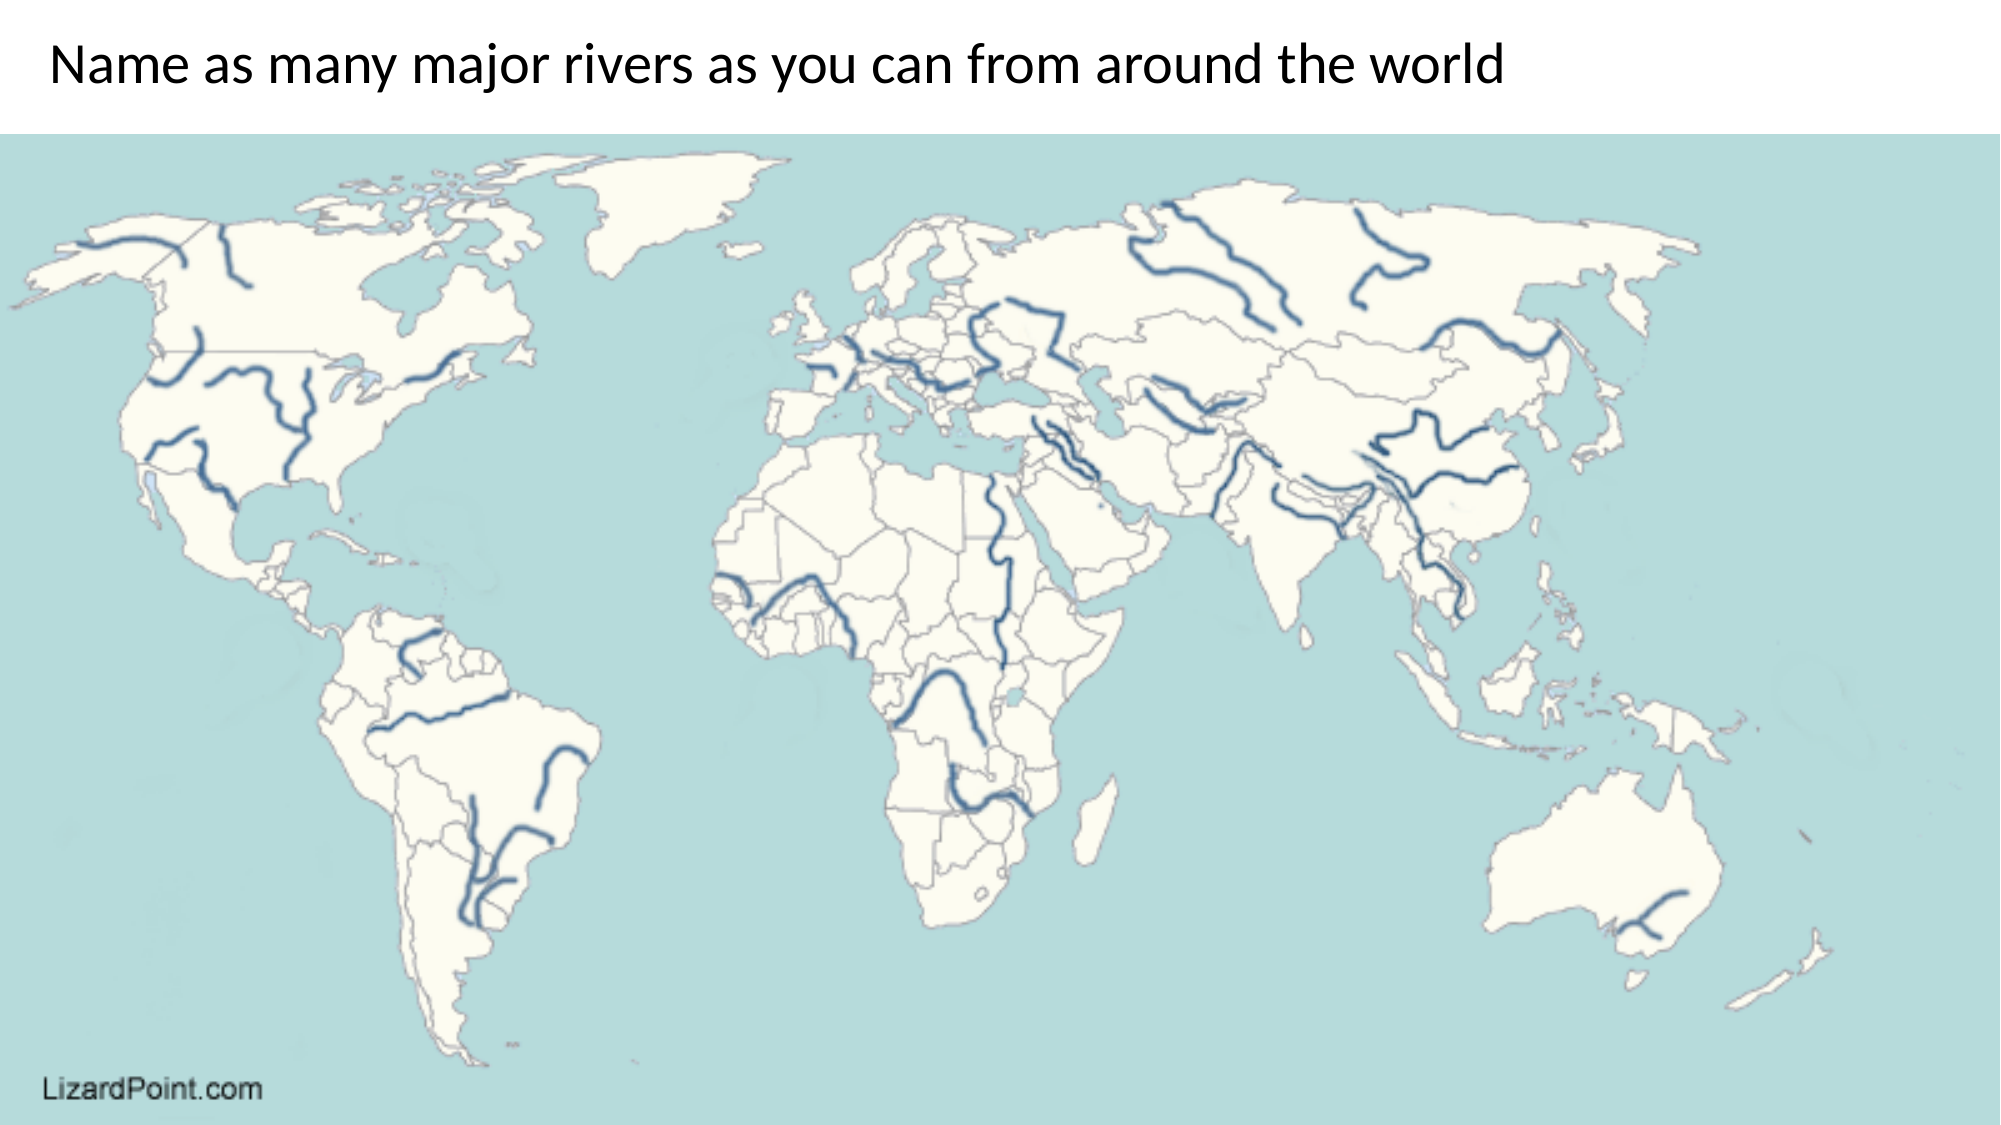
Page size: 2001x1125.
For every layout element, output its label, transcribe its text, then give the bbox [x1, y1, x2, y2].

text_box Name as many major rivers as you can from around the world [34, 17, 1635, 102]
picture [0, 134, 2000, 1125]
